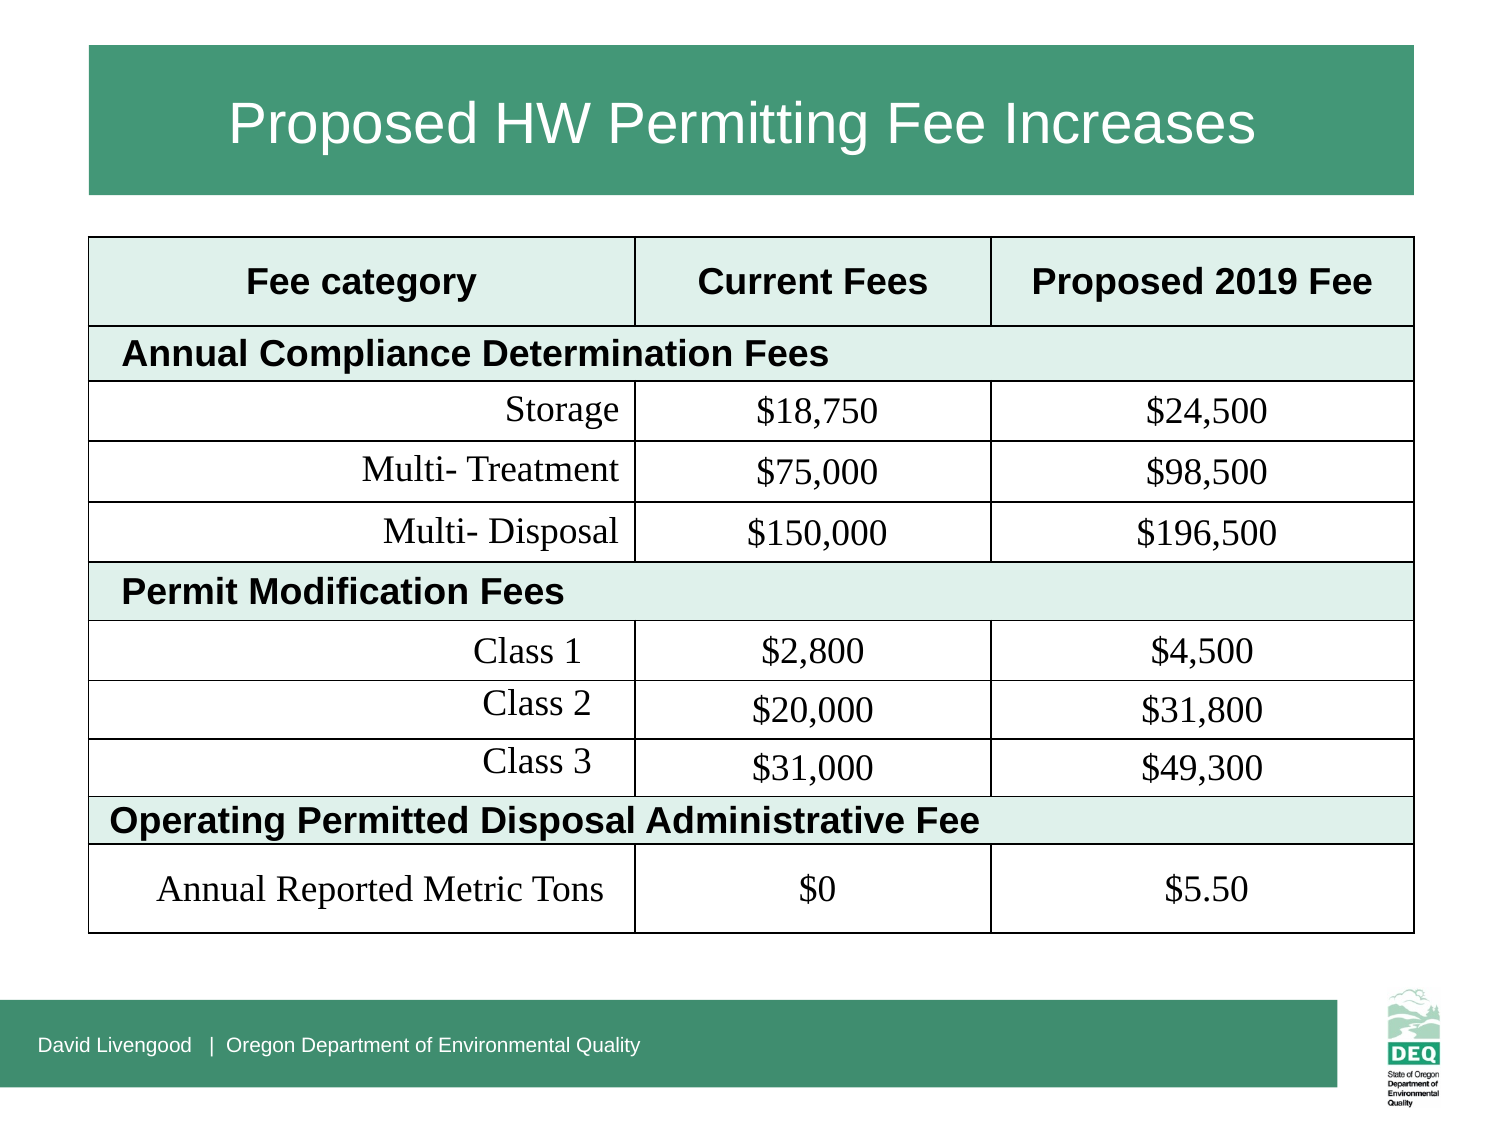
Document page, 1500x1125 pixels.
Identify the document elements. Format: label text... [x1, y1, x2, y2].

table_cell $5.50 [992, 845, 1413, 932]
table_header Fee category [89, 238, 634, 325]
text_box David Livengood | Oregon Department of Environmental Quality [0, 998, 1339, 1089]
table_cell Multi- Disposal [89, 503, 634, 561]
table_cell $24,500 [992, 382, 1413, 440]
title Proposed HW Permitting Fee Increases [88, 45, 1414, 196]
table_cell $75,000 [636, 442, 990, 501]
table_header Proposed 2019 Fee [992, 238, 1413, 325]
table_cell Class 2 [89, 681, 634, 738]
table_cell $150,000 [636, 503, 990, 561]
table_cell $31,000 [636, 740, 990, 796]
table_cell $20,000 [636, 681, 990, 738]
table_cell $2,800 [636, 621, 990, 680]
table_cell Permit Modification Fees [89, 563, 1413, 620]
table_cell Annual Compliance Determination Fees [89, 327, 1413, 380]
table_cell $49,300 [992, 740, 1413, 796]
table_cell $18,750 [636, 382, 990, 440]
table_cell $31,800 [992, 681, 1413, 738]
table_cell $196,500 [992, 503, 1413, 561]
table_cell Class 3 [89, 740, 634, 796]
picture [1387, 987, 1441, 1108]
table_header Current Fees [636, 238, 990, 325]
table_cell $0 [636, 845, 990, 932]
table_cell Operating Permitted Disposal Administrative Fee [89, 797, 1413, 843]
table_cell $4,500 [992, 621, 1413, 680]
table_cell $98,500 [992, 442, 1413, 501]
table_cell Class 1 [89, 621, 634, 680]
table_cell Storage [89, 382, 634, 440]
table_cell Annual Reported Metric Tons [89, 845, 634, 932]
table_cell Multi- Treatment [89, 442, 634, 501]
